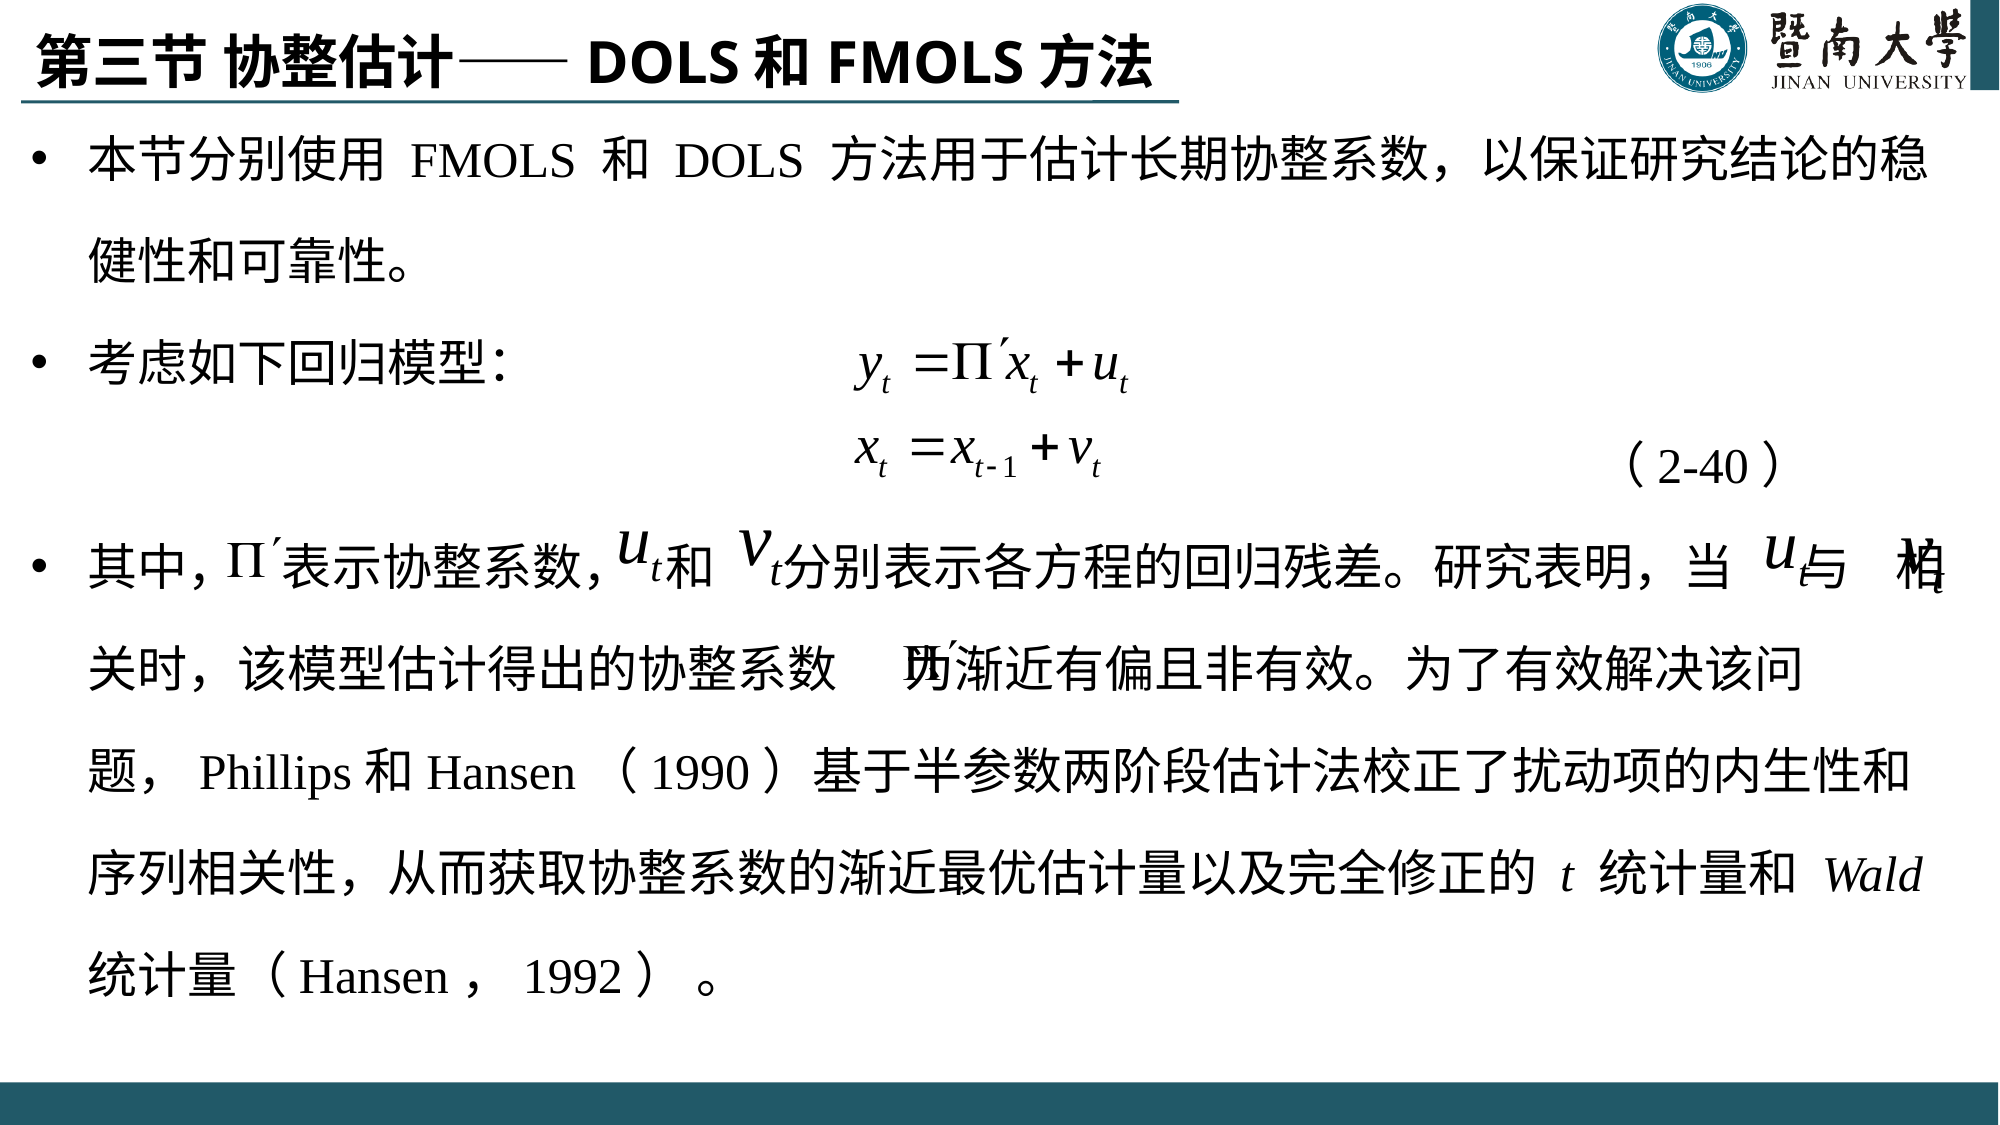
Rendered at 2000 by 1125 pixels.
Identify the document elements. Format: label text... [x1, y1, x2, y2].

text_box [844, 325, 1139, 490]
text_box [219, 529, 290, 587]
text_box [727, 489, 798, 603]
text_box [1755, 499, 1825, 604]
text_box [607, 494, 678, 599]
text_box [894, 633, 965, 690]
text_box 本节分别使用 FMOLS 和 DOLS 方法用于估计长期协整系数，以保证研究结论的稳健性和可靠性。 考虑如下回归模型： （2-40） 其中， 表示协整系数， 和 分别表示各方程的回归残差。研究表明，当 与 相关时，该模型估计得出的协整系数 为渐近有偏且非有效。为了有效解决该问题，Phillips和Hansen（1990）基于半参数两阶段估计法校正了扰动项的内生性和序列相关性，从而获取协整系数的渐近最优估计量以及完全修正的 t 统计量和 Wald 统计量（Hansen，1992） 。 [15, 78, 1968, 1011]
picture [1657, 3, 1967, 78]
title 第三节 协整估计——DOLS和FMOLS方法 [19, 0, 1266, 78]
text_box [1889, 498, 1959, 612]
picture [1675, 21, 1730, 76]
